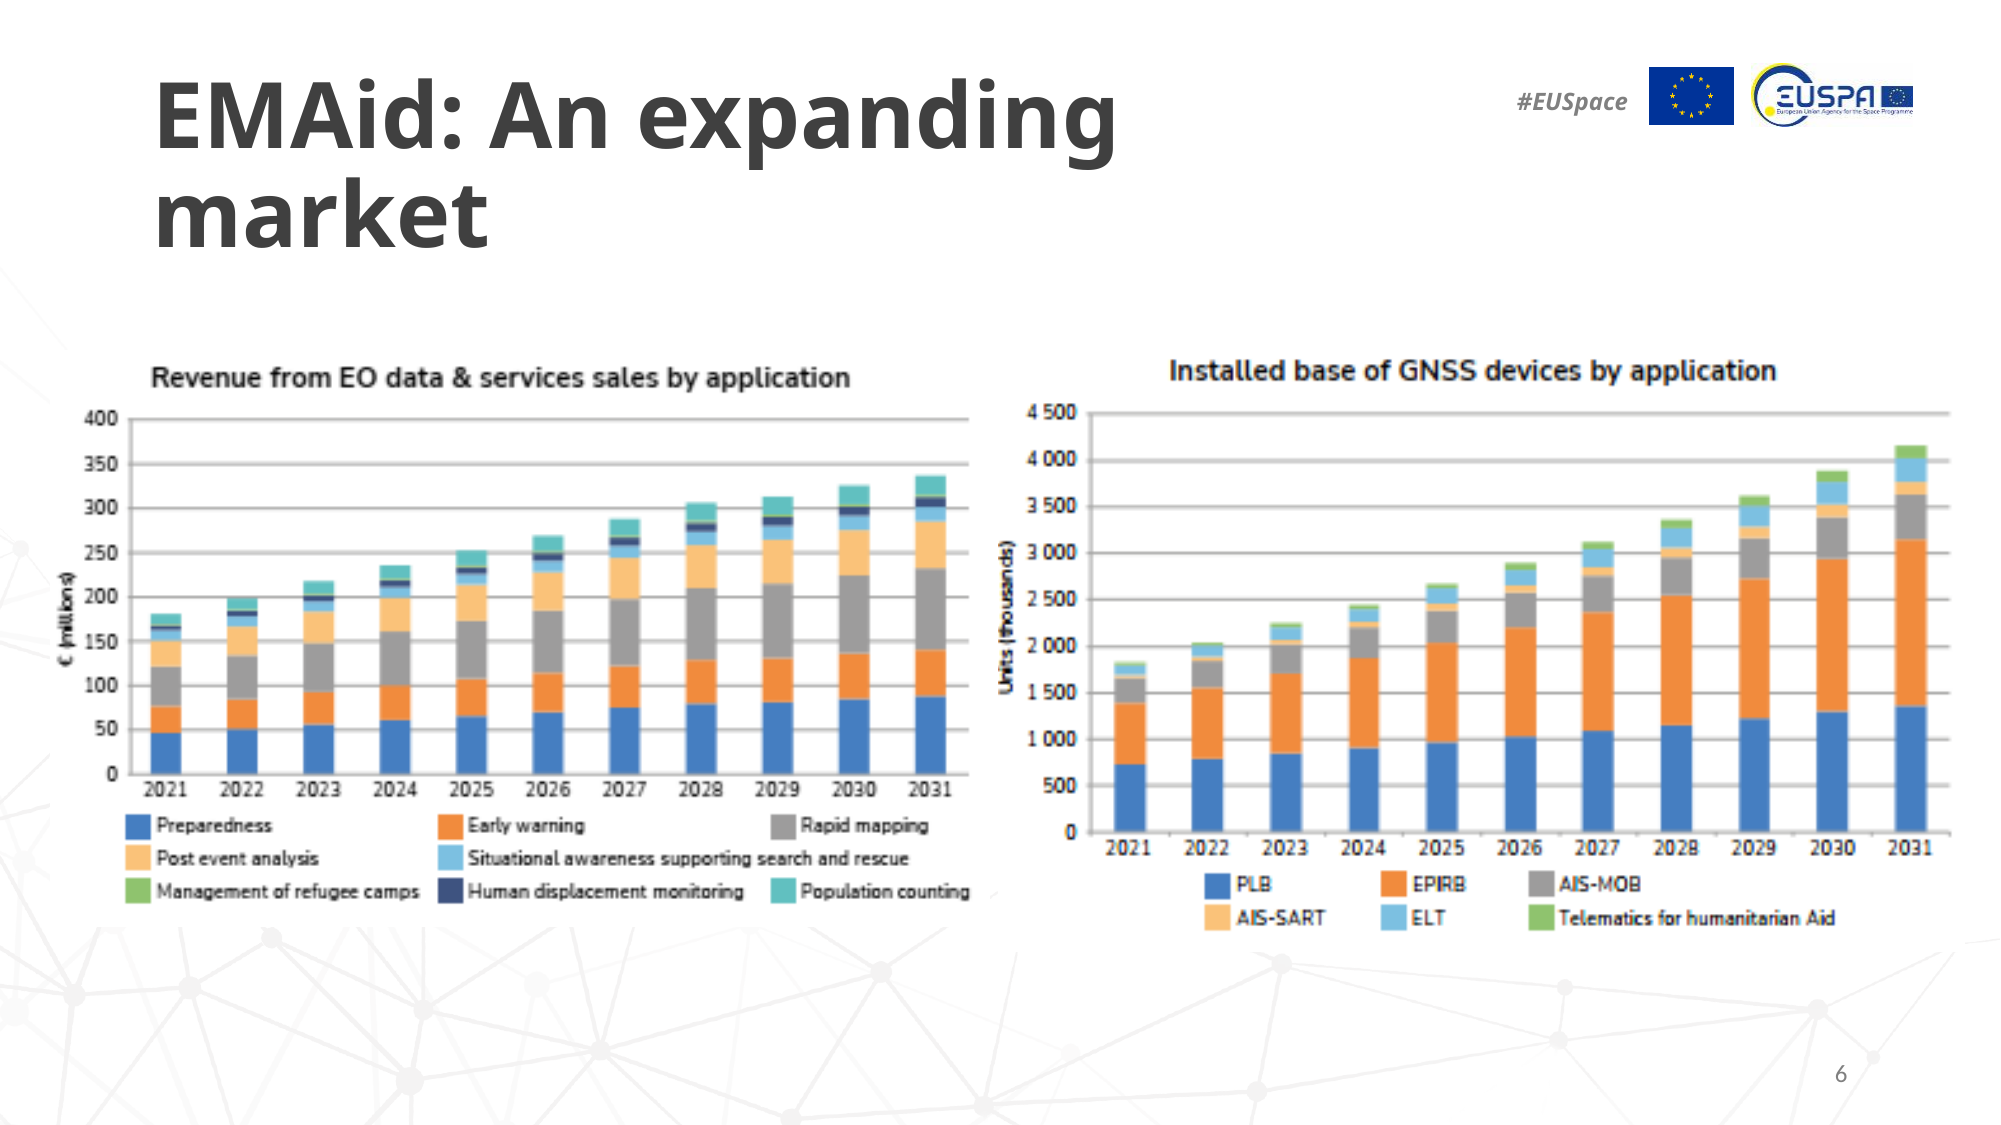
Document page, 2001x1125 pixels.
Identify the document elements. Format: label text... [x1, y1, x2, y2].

slide_number 6 [1412, 1042, 1863, 1103]
title EMAid: An expanding market [137, 59, 1270, 278]
picture [0, 0, 2000, 1125]
